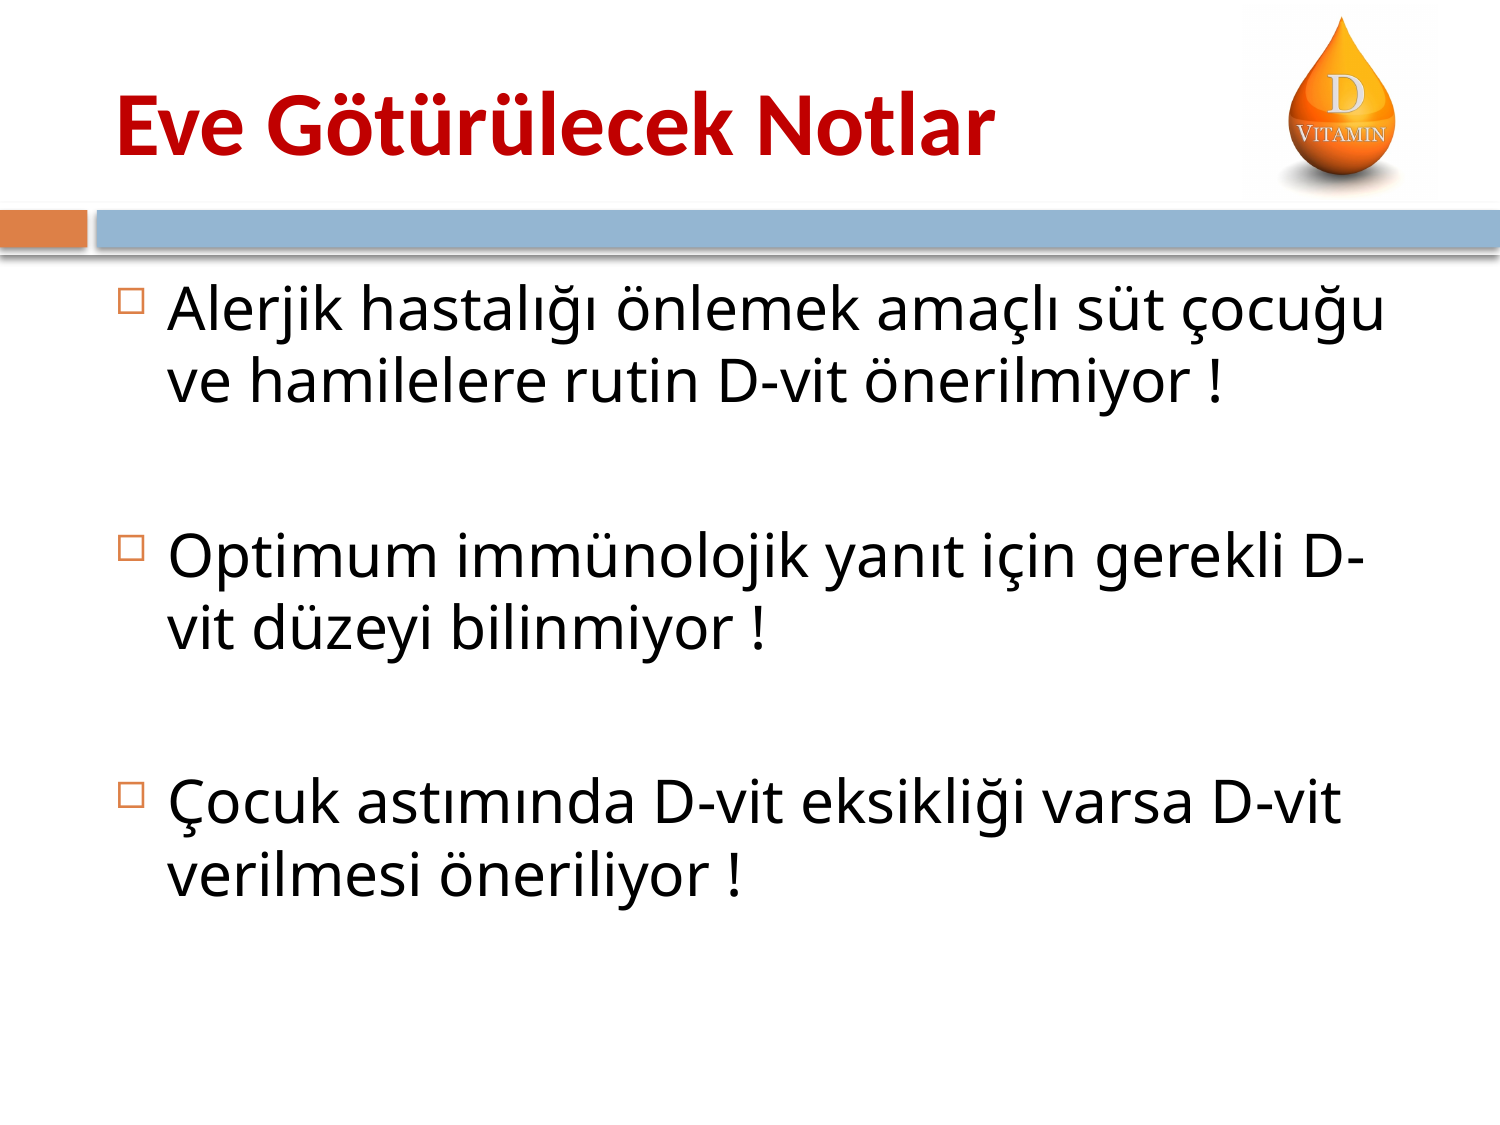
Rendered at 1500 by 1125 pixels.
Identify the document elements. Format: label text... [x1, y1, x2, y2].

list Alerjik hastalığı önlemek amaçlı süt çocuğu ve hamilelere rutin D-vit önerilmiyor ! Optimum immünolojik yanıt için gerekli D-vit düzeyi bilinmiyor ! Çocuk astımında D-vit eksikliği varsa D-vit verilmesi öneriliyor ! [100, 262, 1438, 1000]
picture [1242, 4, 1439, 201]
title Eve Götürülecek Notlar [100, 37, 1236, 200]
